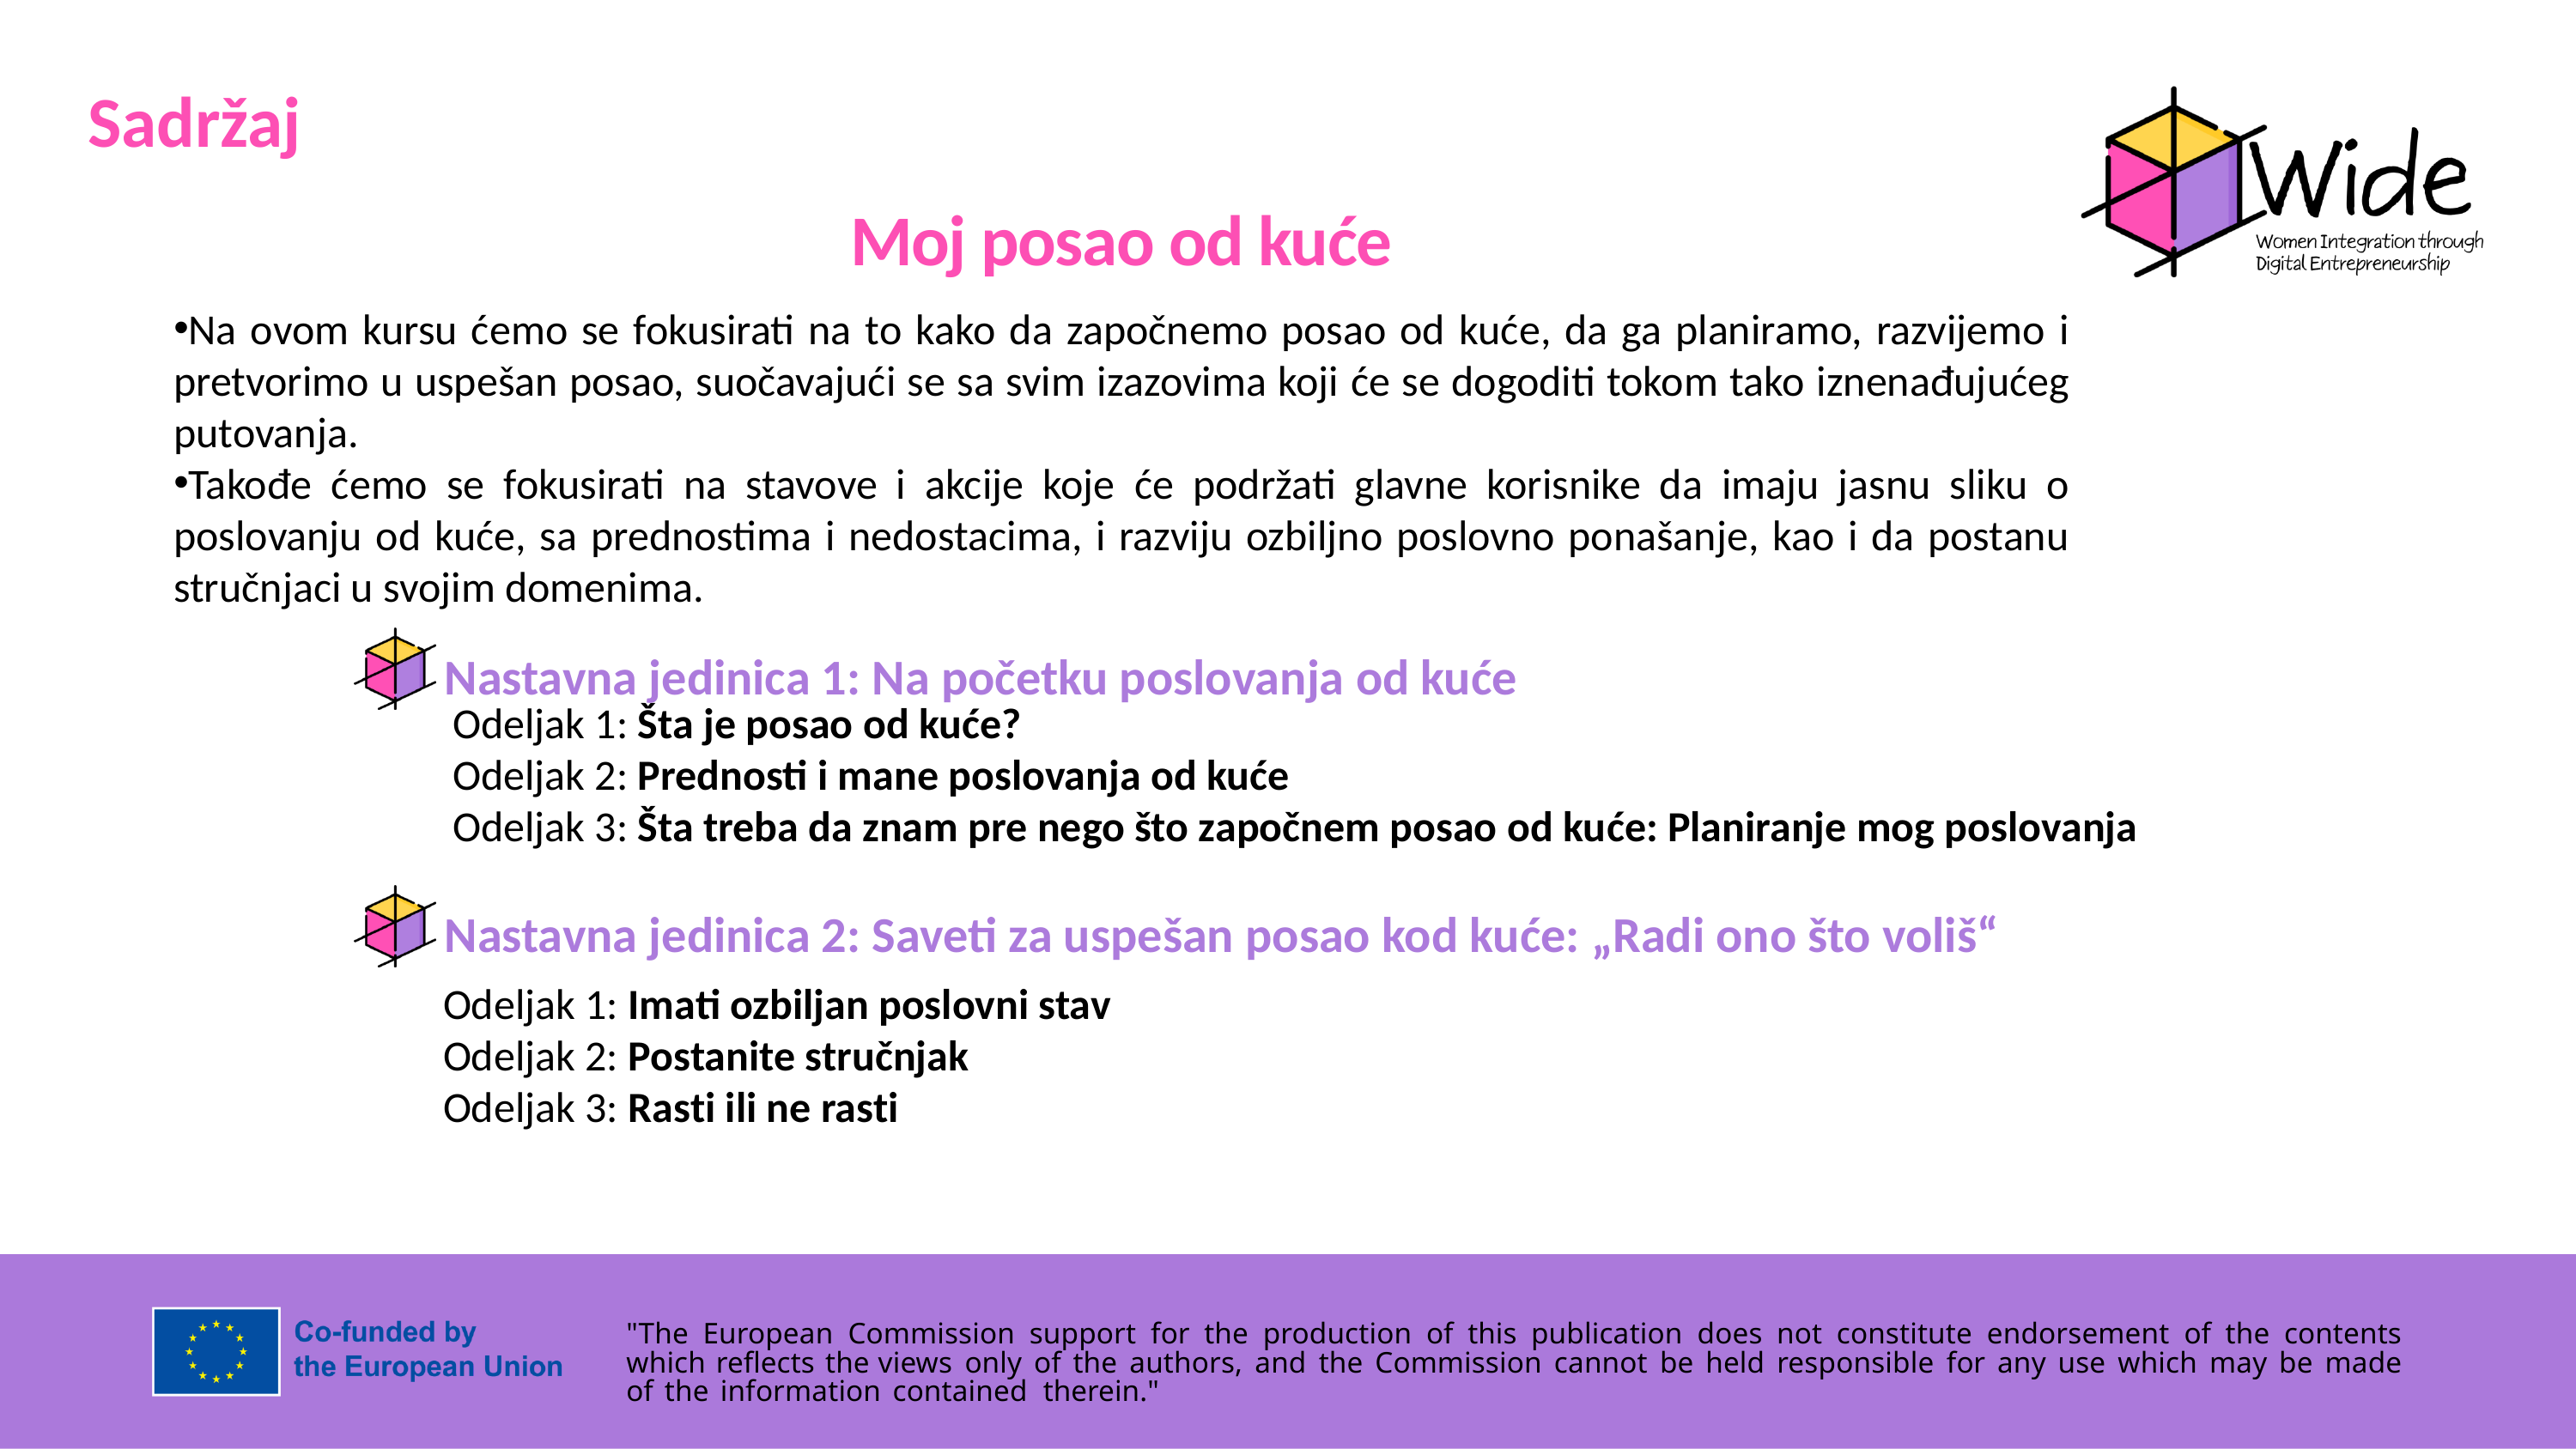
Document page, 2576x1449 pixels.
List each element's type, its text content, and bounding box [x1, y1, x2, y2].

picture [354, 885, 436, 967]
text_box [428, 895, 2137, 1140]
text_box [428, 638, 2222, 859]
picture [2017, 27, 2552, 336]
picture [149, 1304, 593, 1399]
text_box Sadržaj [75, 70, 1408, 168]
picture [354, 627, 436, 710]
text_box Moj posao od kuće Na ovom kursu ćemo se fokusirati na to kako da započnemo posao od kuće, da ga planiramo, razvijemo i pretvorimo u uspešan posao, suočavajući se sa svim izazovima koji će se dogoditi tokom tako iznenađujućeg putovanja. Takođe ćemo se fokusirati na stavove i akcije koje će podržati glavne korisnike da imaju jasnu sliku o poslovanju od kuće, sa prednostima i nedostacima, i razviju ozbiljno poslovno ponašanje, kao i da postanu stručnjaci u svojim domenima. [161, 187, 2082, 617]
